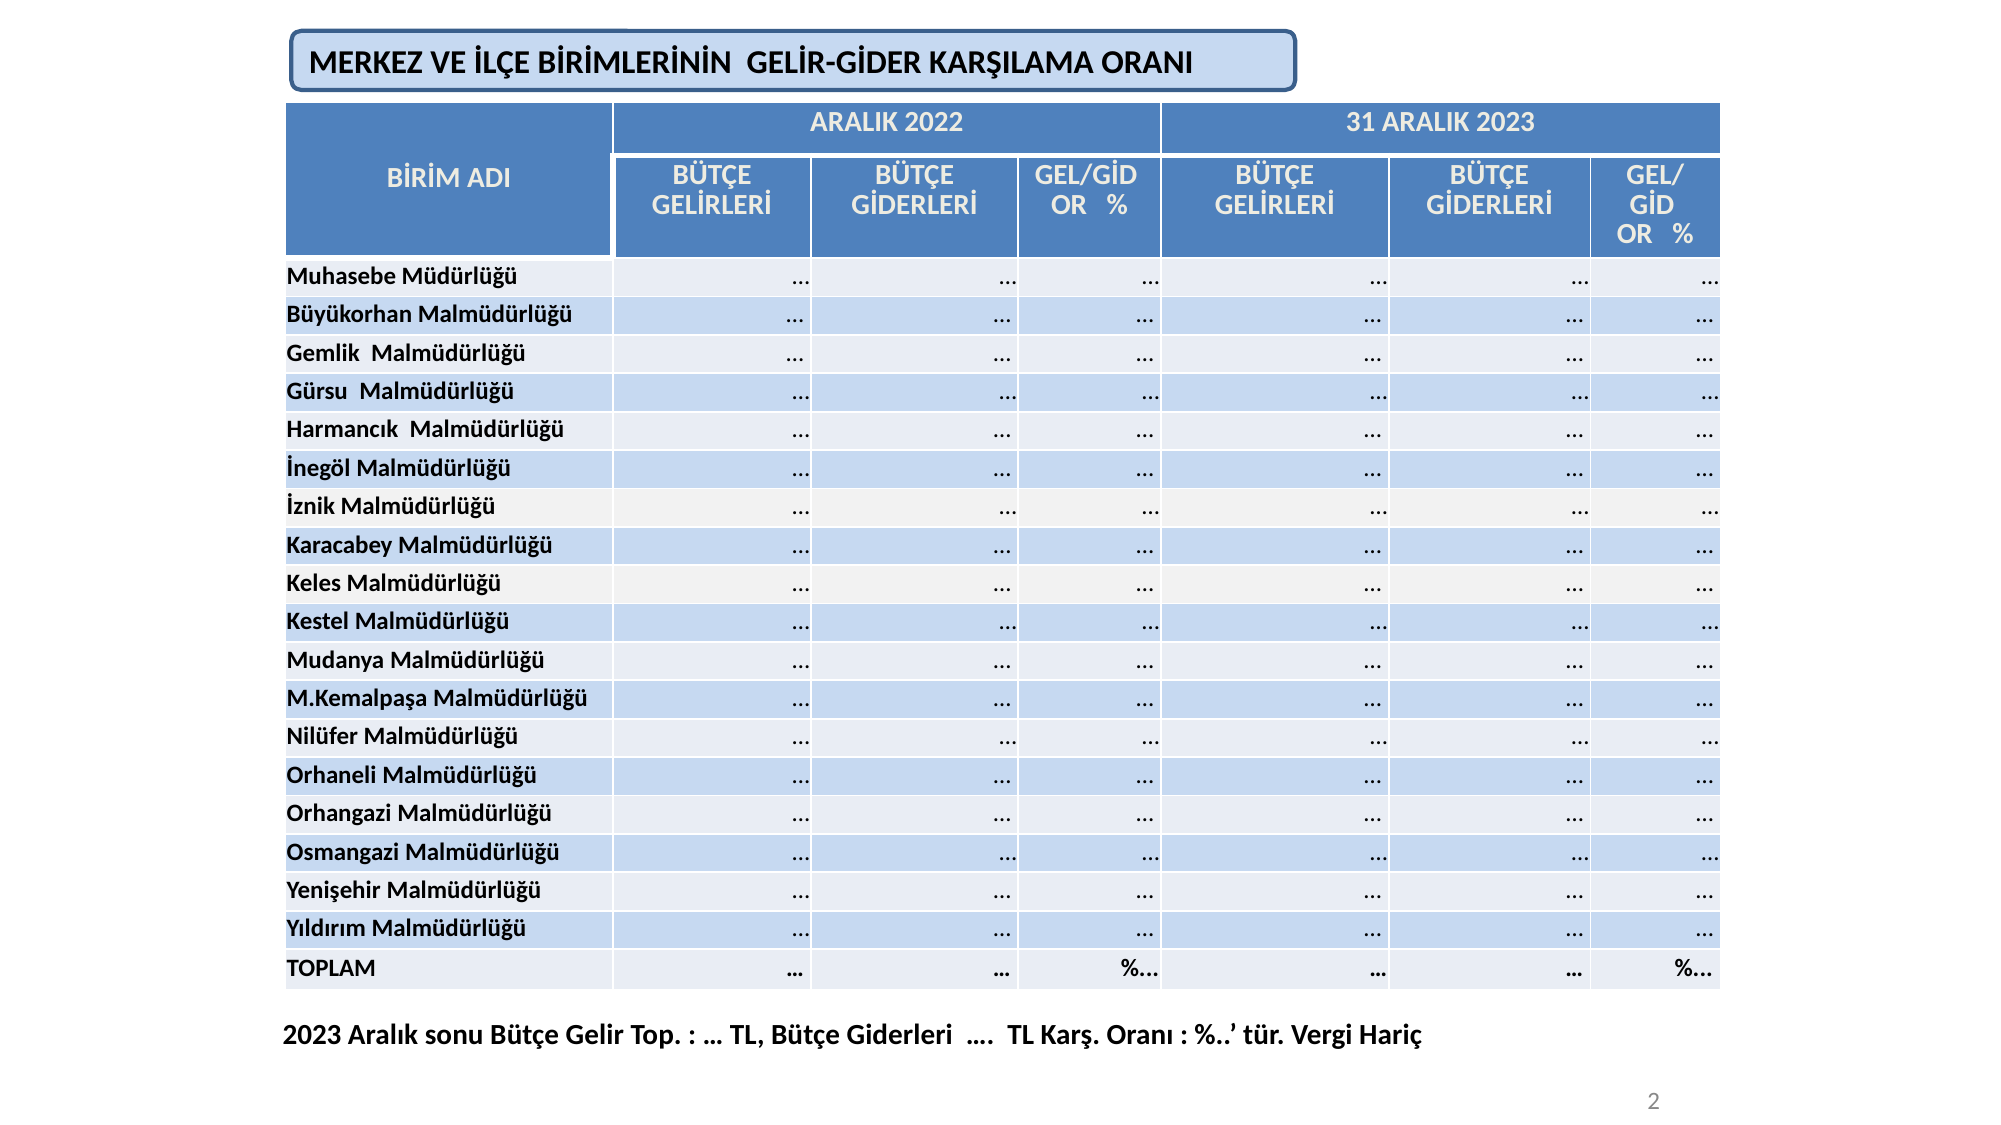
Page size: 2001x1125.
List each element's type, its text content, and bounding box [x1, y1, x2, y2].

table_cell … [1390, 835, 1590, 871]
table_cell … [1591, 604, 1720, 641]
table_cell Nilüfer Malmüdürlüğü [286, 720, 612, 756]
table_cell … [1162, 374, 1388, 411]
table_cell … [1390, 528, 1590, 564]
table_cell … [1390, 720, 1590, 756]
table_cell … [812, 873, 1017, 910]
table_cell Kestel Malmüdürlüğü [286, 604, 612, 641]
table_cell … [1591, 566, 1720, 603]
table_cell … [812, 835, 1017, 871]
table_cell … [1390, 912, 1590, 948]
table_cell … [1591, 758, 1720, 795]
table_cell … [1019, 643, 1160, 679]
table_cell … [812, 336, 1017, 372]
table_cell Yenişehir Malmüdürlüğü [286, 873, 612, 910]
table_cell … [1162, 643, 1388, 679]
table_cell … [1162, 835, 1388, 871]
table_cell … [1162, 796, 1388, 833]
table_cell … [614, 259, 810, 296]
table_cell … [812, 912, 1017, 948]
table_cell … [1390, 413, 1590, 449]
table_cell … [1162, 873, 1388, 910]
table_cell … [1019, 566, 1160, 603]
table_header ARALIK 2022 [614, 103, 1160, 153]
table_cell BÜTÇE GELİRLERİ [1162, 158, 1388, 257]
table_header BİRİM ADI [286, 103, 612, 255]
table_cell … [1019, 528, 1160, 564]
table_cell … [614, 374, 810, 411]
table_cell Gemlik Malmüdürlüğü [286, 336, 612, 372]
table_cell … [1390, 336, 1590, 372]
table_cell … [1019, 489, 1160, 526]
table_cell … [1019, 835, 1160, 871]
table_cell … [614, 297, 810, 334]
table_cell GEL/GİD OR % [1019, 158, 1160, 257]
table_cell … [1162, 451, 1388, 488]
table_cell … [1390, 796, 1590, 833]
table_cell Gürsu Malmüdürlüğü [286, 374, 612, 411]
table_cell … [1591, 451, 1720, 488]
table_cell … [1390, 873, 1590, 910]
table_cell … [1162, 566, 1388, 603]
table_cell … [614, 566, 810, 603]
table_cell … [1019, 912, 1160, 948]
table_cell Karacabey Malmüdürlüğü [286, 528, 612, 564]
table_cell … [614, 950, 810, 989]
table_cell GEL/GİD OR % [1591, 158, 1720, 257]
table_cell … [614, 643, 810, 679]
table_cell … [614, 720, 810, 756]
table_cell … [1162, 950, 1388, 989]
table_cell … [812, 259, 1017, 296]
text_box MERKEZ VE İLÇE BİRİMLERİNİN GELİR-GİDER KARŞILAMA ORANI [289, 28, 1298, 93]
table_cell … [614, 489, 810, 526]
table_cell BÜTÇE GİDERLERİ [1390, 158, 1590, 257]
table_cell … [812, 413, 1017, 449]
table_cell … [614, 451, 810, 488]
table_cell M.Kemalpaşa Malmüdürlüğü [286, 681, 612, 718]
table_cell … [1162, 259, 1388, 296]
table_cell … [812, 297, 1017, 334]
table_cell Osmangazi Malmüdürlüğü [286, 835, 612, 871]
table_cell … [1162, 720, 1388, 756]
table_cell … [1162, 489, 1388, 526]
table_cell … [1591, 643, 1720, 679]
table_cell … [812, 643, 1017, 679]
table_cell … [1591, 720, 1720, 756]
table_cell … [1019, 413, 1160, 449]
table_cell BÜTÇE GELİRLERİ [616, 158, 810, 257]
table_cell İznik Malmüdürlüğü [286, 489, 612, 526]
table_cell … [1019, 451, 1160, 488]
table_cell … [1019, 374, 1160, 411]
table_cell … [812, 720, 1017, 756]
table_cell … [1162, 604, 1388, 641]
table_cell … [614, 681, 810, 718]
table_cell … [812, 528, 1017, 564]
table_cell … [1591, 681, 1720, 718]
table_cell Büyükorhan Malmüdürlüğü [286, 297, 612, 334]
table_cell … [1591, 489, 1720, 526]
table_cell … [1591, 796, 1720, 833]
table_cell … [1591, 259, 1720, 296]
table_cell … [1390, 489, 1590, 526]
table_cell … [1019, 720, 1160, 756]
table_cell … [614, 413, 810, 449]
table_cell … [1390, 566, 1590, 603]
table_cell … [1591, 297, 1720, 334]
table_cell … [614, 528, 810, 564]
table_cell … [1390, 643, 1590, 679]
table_cell … [614, 336, 810, 372]
table_cell … [1019, 297, 1160, 334]
table_cell … [614, 796, 810, 833]
table_cell … [1019, 681, 1160, 718]
table_cell … [1162, 528, 1388, 564]
table_cell … [1390, 604, 1590, 641]
table_cell BÜTÇE GİDERLERİ [812, 158, 1017, 257]
table_cell … [1019, 604, 1160, 641]
text_box 2023 Aralık sonu Bütçe Gelir Top. : … TL, Bütçe Giderleri …. TL Karş. Oranı : %..’ tür. Vergi Hariç [267, 1008, 1721, 1058]
table_cell … [1591, 835, 1720, 871]
table_cell … [1591, 336, 1720, 372]
table_cell … [1591, 873, 1720, 910]
table_cell … [614, 912, 810, 948]
table_cell … [1390, 950, 1590, 989]
table_cell … [812, 489, 1017, 526]
table_cell … [812, 796, 1017, 833]
table_cell … [1591, 413, 1720, 449]
table_cell … [812, 604, 1017, 641]
table_cell … [1390, 681, 1590, 718]
table_cell … [614, 758, 810, 795]
table_cell … [812, 950, 1017, 989]
table_cell … [614, 604, 810, 641]
table_cell … [1162, 912, 1388, 948]
table_cell … [1591, 374, 1720, 411]
table_cell … [1390, 374, 1590, 411]
table_cell … [1162, 681, 1388, 718]
table_cell … [1019, 259, 1160, 296]
table_cell Mudanya Malmüdürlüğü [286, 643, 612, 679]
table_cell … [812, 451, 1017, 488]
table_cell … [1162, 336, 1388, 372]
table_cell … [1162, 758, 1388, 795]
table_cell … [812, 566, 1017, 603]
slide_number 2 [1325, 1069, 1675, 1125]
table_cell … [1019, 873, 1160, 910]
table_cell … [812, 758, 1017, 795]
table_cell … [1591, 528, 1720, 564]
table_cell … [1019, 796, 1160, 833]
table_cell … [1019, 336, 1160, 372]
table_cell Orhaneli Malmüdürlüğü [286, 758, 612, 795]
table_cell … [812, 374, 1017, 411]
table_cell Keles Malmüdürlüğü [286, 566, 612, 603]
table_cell … [614, 873, 810, 910]
table_cell … [1591, 912, 1720, 948]
table_cell İnegöl Malmüdürlüğü [286, 451, 612, 488]
table_cell … [1162, 413, 1388, 449]
table_cell … [1162, 297, 1388, 334]
table_cell … [1019, 758, 1160, 795]
table_cell %... [1591, 950, 1720, 989]
table_cell Harmancık Malmüdürlüğü [286, 413, 612, 449]
table_cell … [1390, 451, 1590, 488]
table_cell %... [1019, 950, 1160, 989]
table_cell Yıldırım Malmüdürlüğü [286, 912, 612, 948]
table_cell … [1390, 259, 1590, 296]
table_cell … [614, 835, 810, 871]
table_cell … [1390, 297, 1590, 334]
table_header 31 ARALIK 2023 [1162, 103, 1720, 153]
table_cell TOPLAM [286, 950, 612, 989]
table_cell Orhangazi Malmüdürlüğü [286, 796, 612, 833]
table_cell Muhasebe Müdürlüğü [286, 261, 612, 296]
table_cell … [812, 681, 1017, 718]
table_cell … [1390, 758, 1590, 795]
